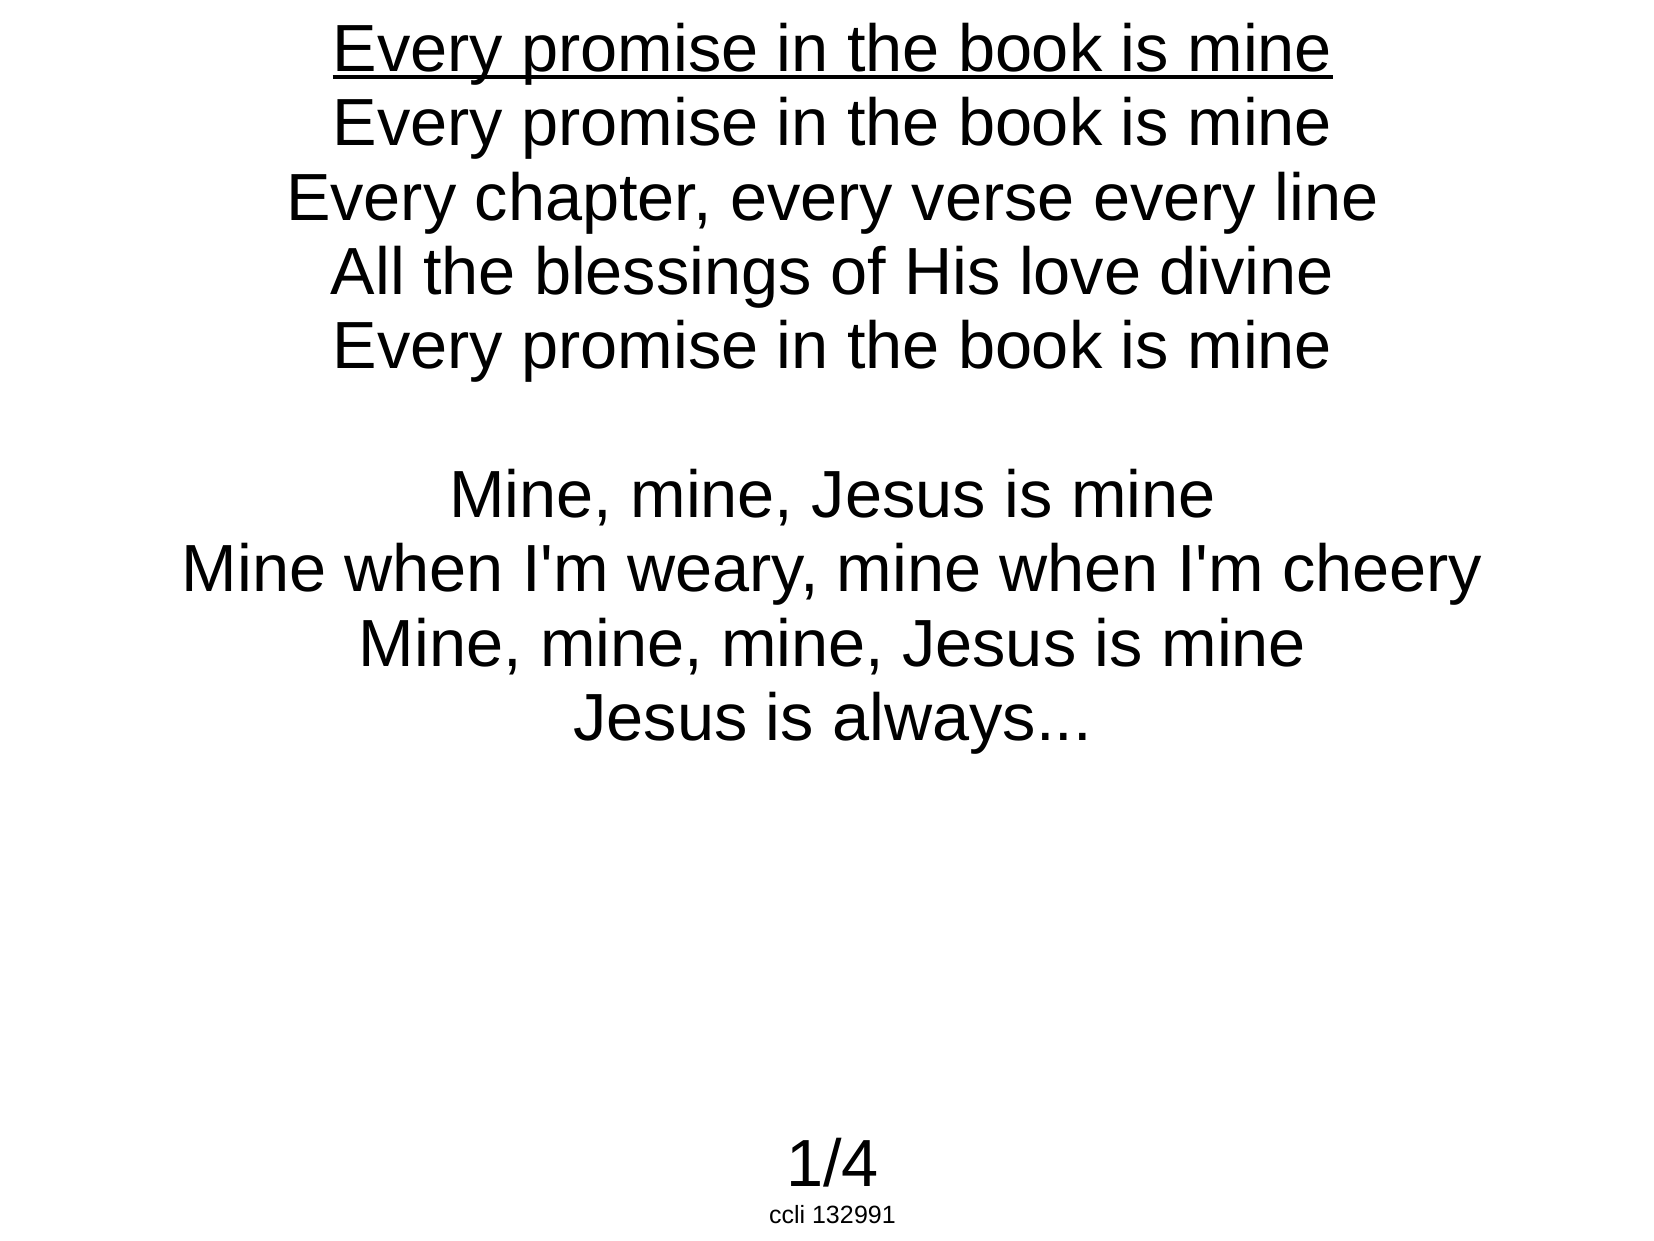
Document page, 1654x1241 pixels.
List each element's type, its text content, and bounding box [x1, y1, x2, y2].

text_box Every promise in the book is mine Every promise in the book is mine Every chapter, every verse every line All the blessings of His love divine Every promise in the book is mine Mine, mine, Jesus is mine Mine when I'm weary, mine when I'm cheery Mine, mine, mine, Jesus is mine Jesus is always... 1/4 ccli 132991 [5, 0, 1654, 1239]
